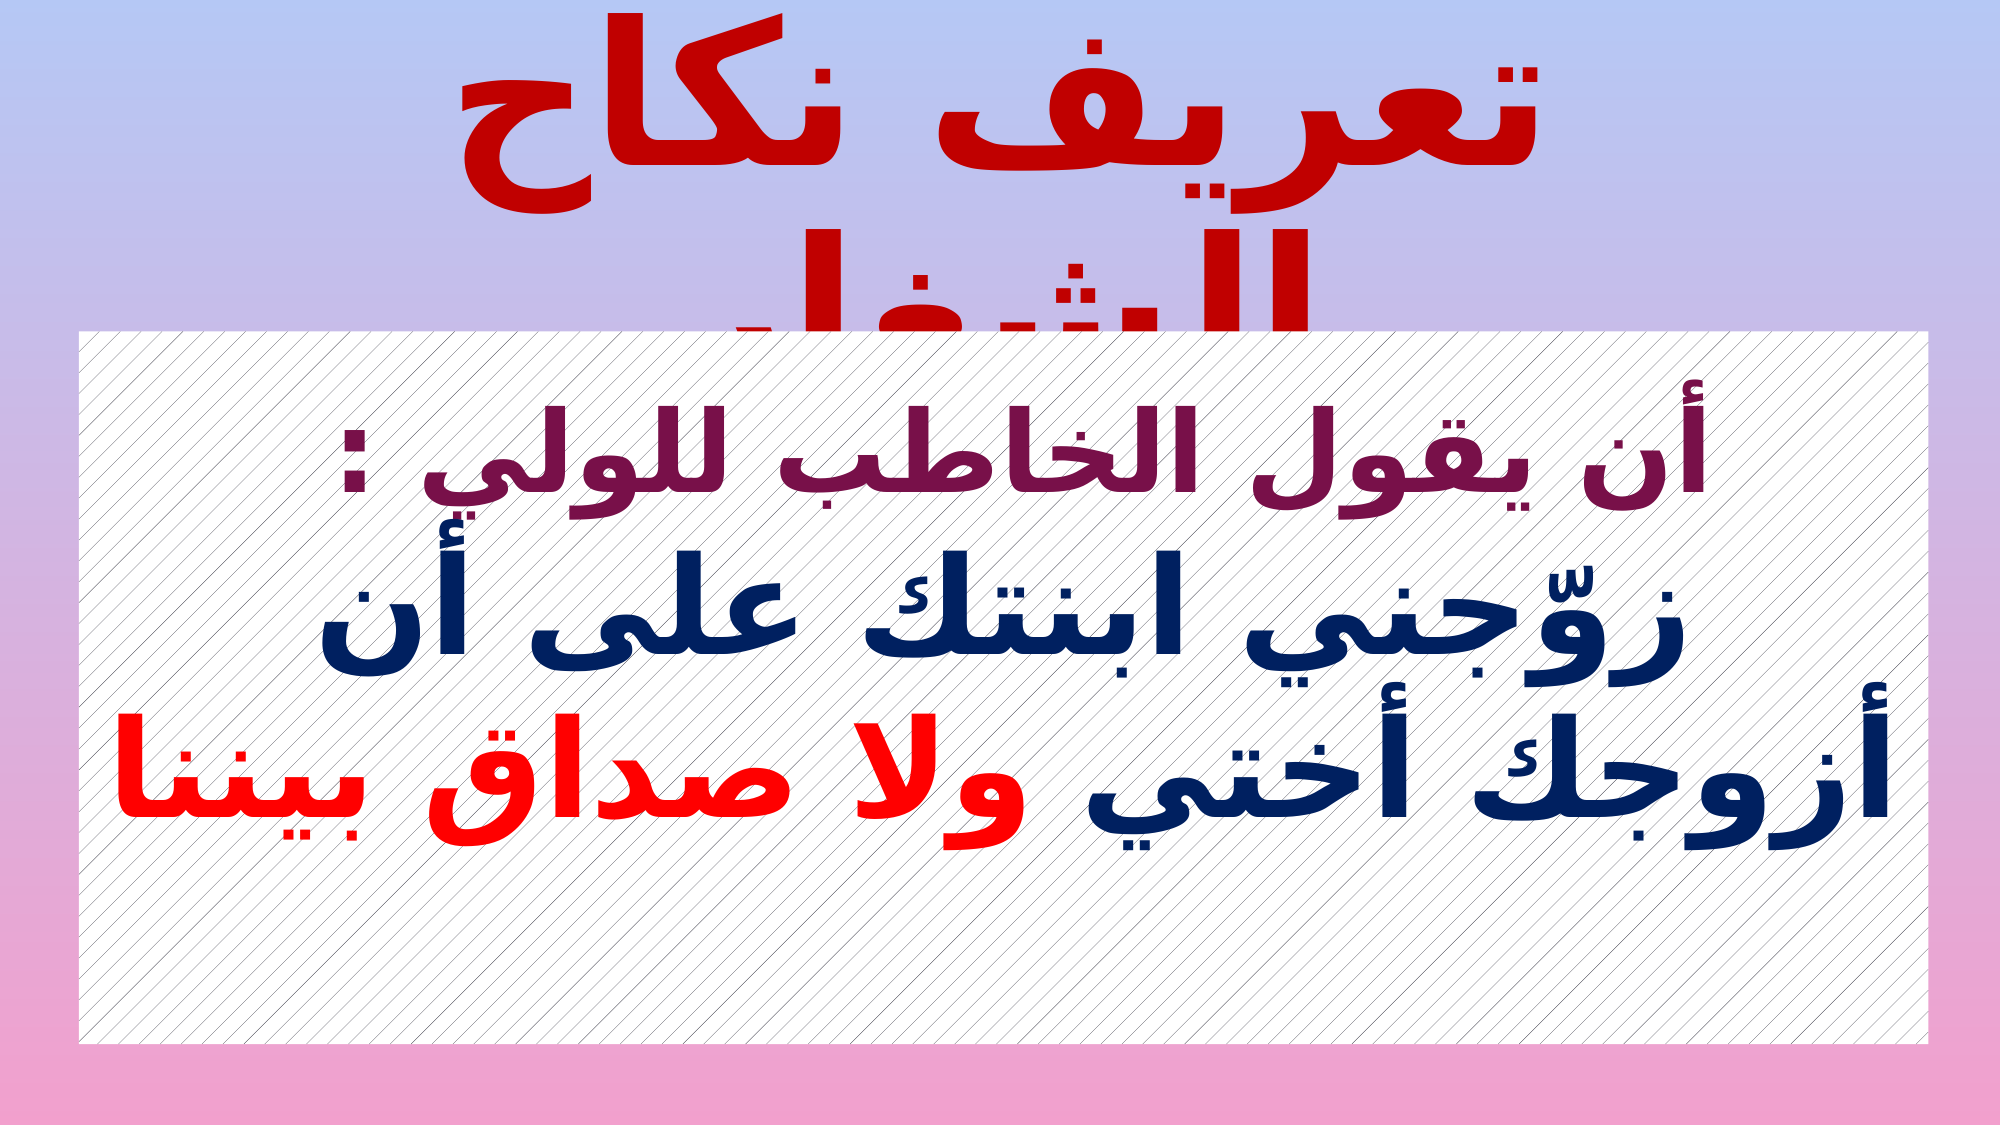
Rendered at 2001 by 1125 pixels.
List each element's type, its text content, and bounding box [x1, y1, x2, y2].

list أن يقول الخاطب للولي : زوّجني ابنتك على أن أزوجك أختي ولا صداق بيننا [78, 331, 1929, 1045]
title تعريف نكاح الشغار [174, 31, 1825, 331]
